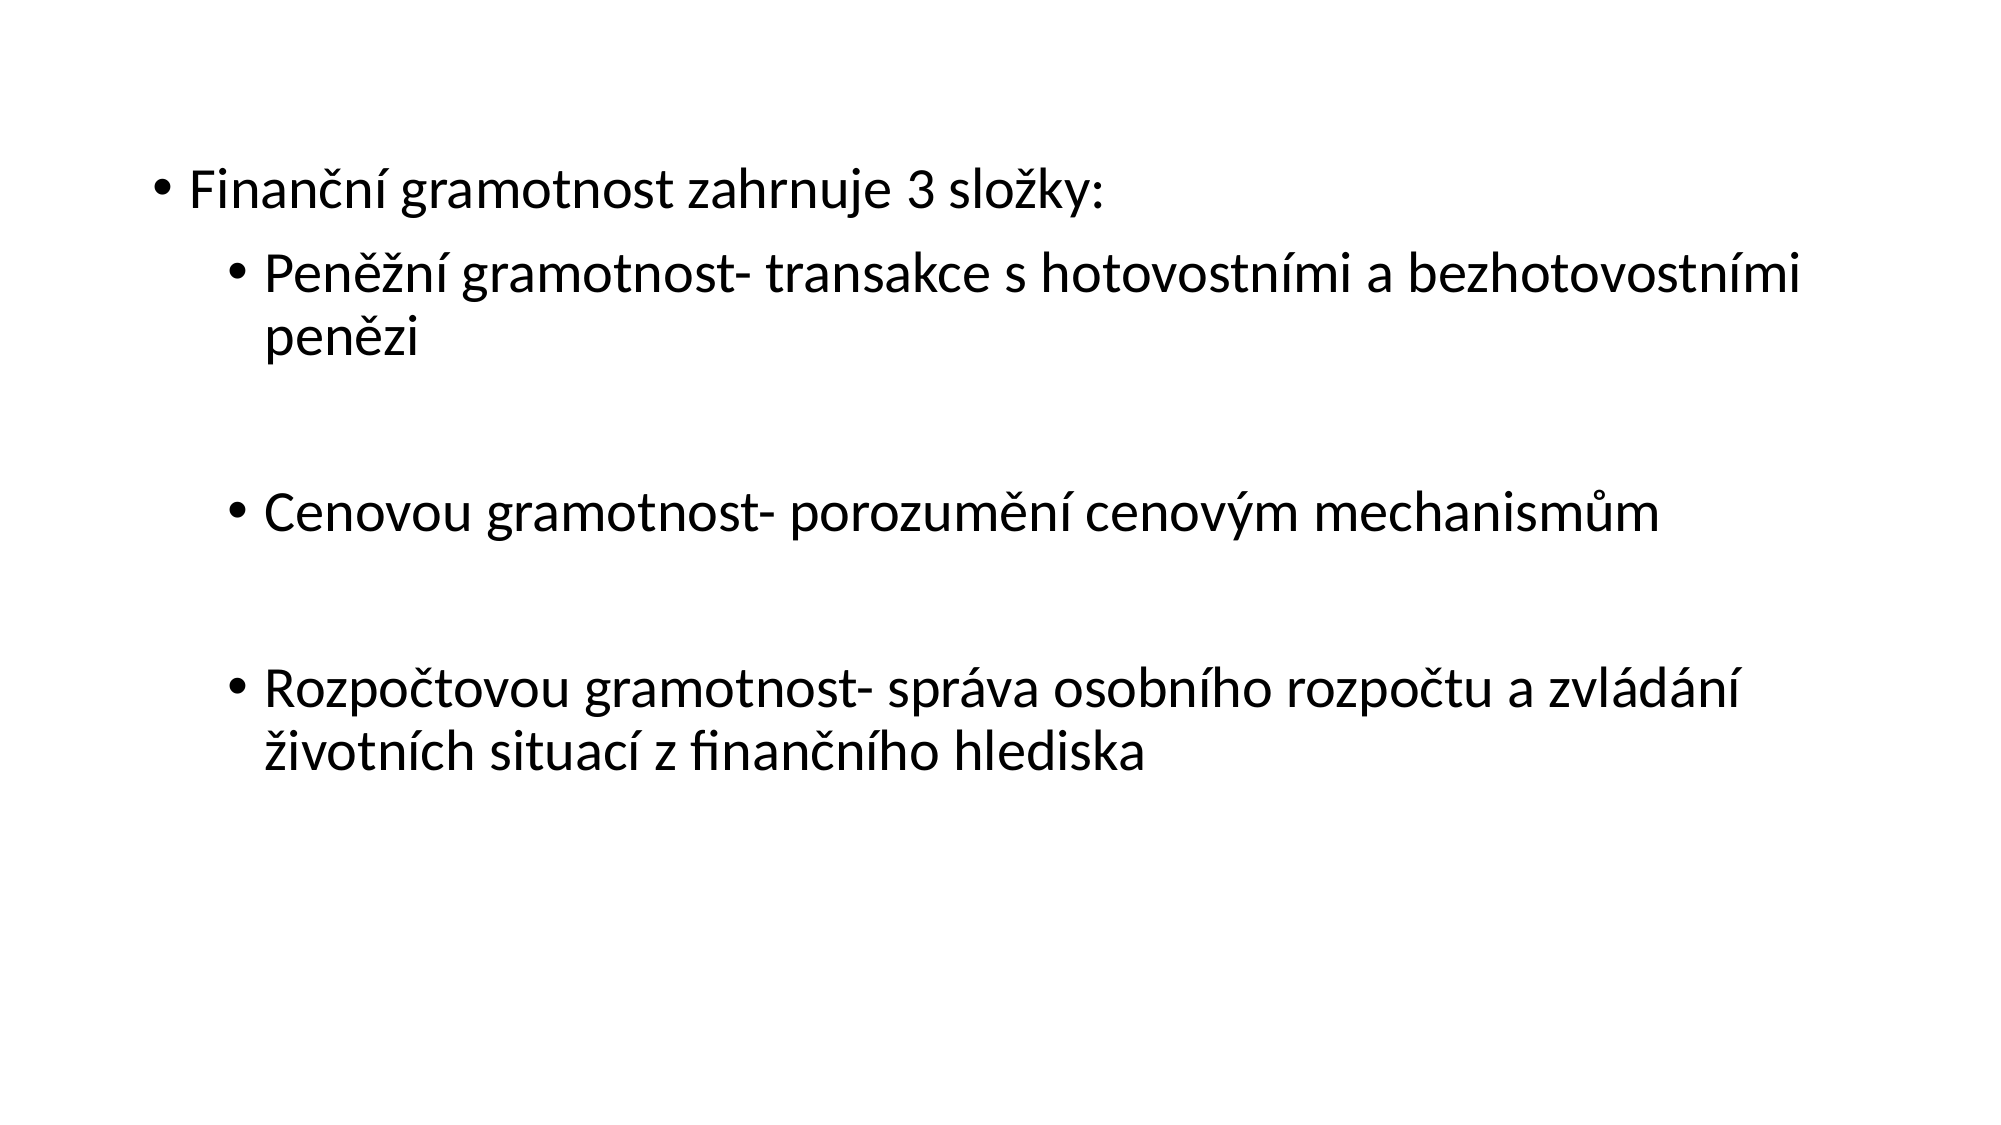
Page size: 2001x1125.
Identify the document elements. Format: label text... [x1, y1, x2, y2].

list Finanční gramotnost zahrnuje 3 složky: Peněžní gramotnost- transakce s hotovostními a bezhotovostními penězi Cenovou gramotnost- porozumění cenovým mechanismům Rozpočtovou gramotnost- správa osobního rozpočtu a zvládání životních situací z finančního hlediska [137, 59, 1863, 1014]
